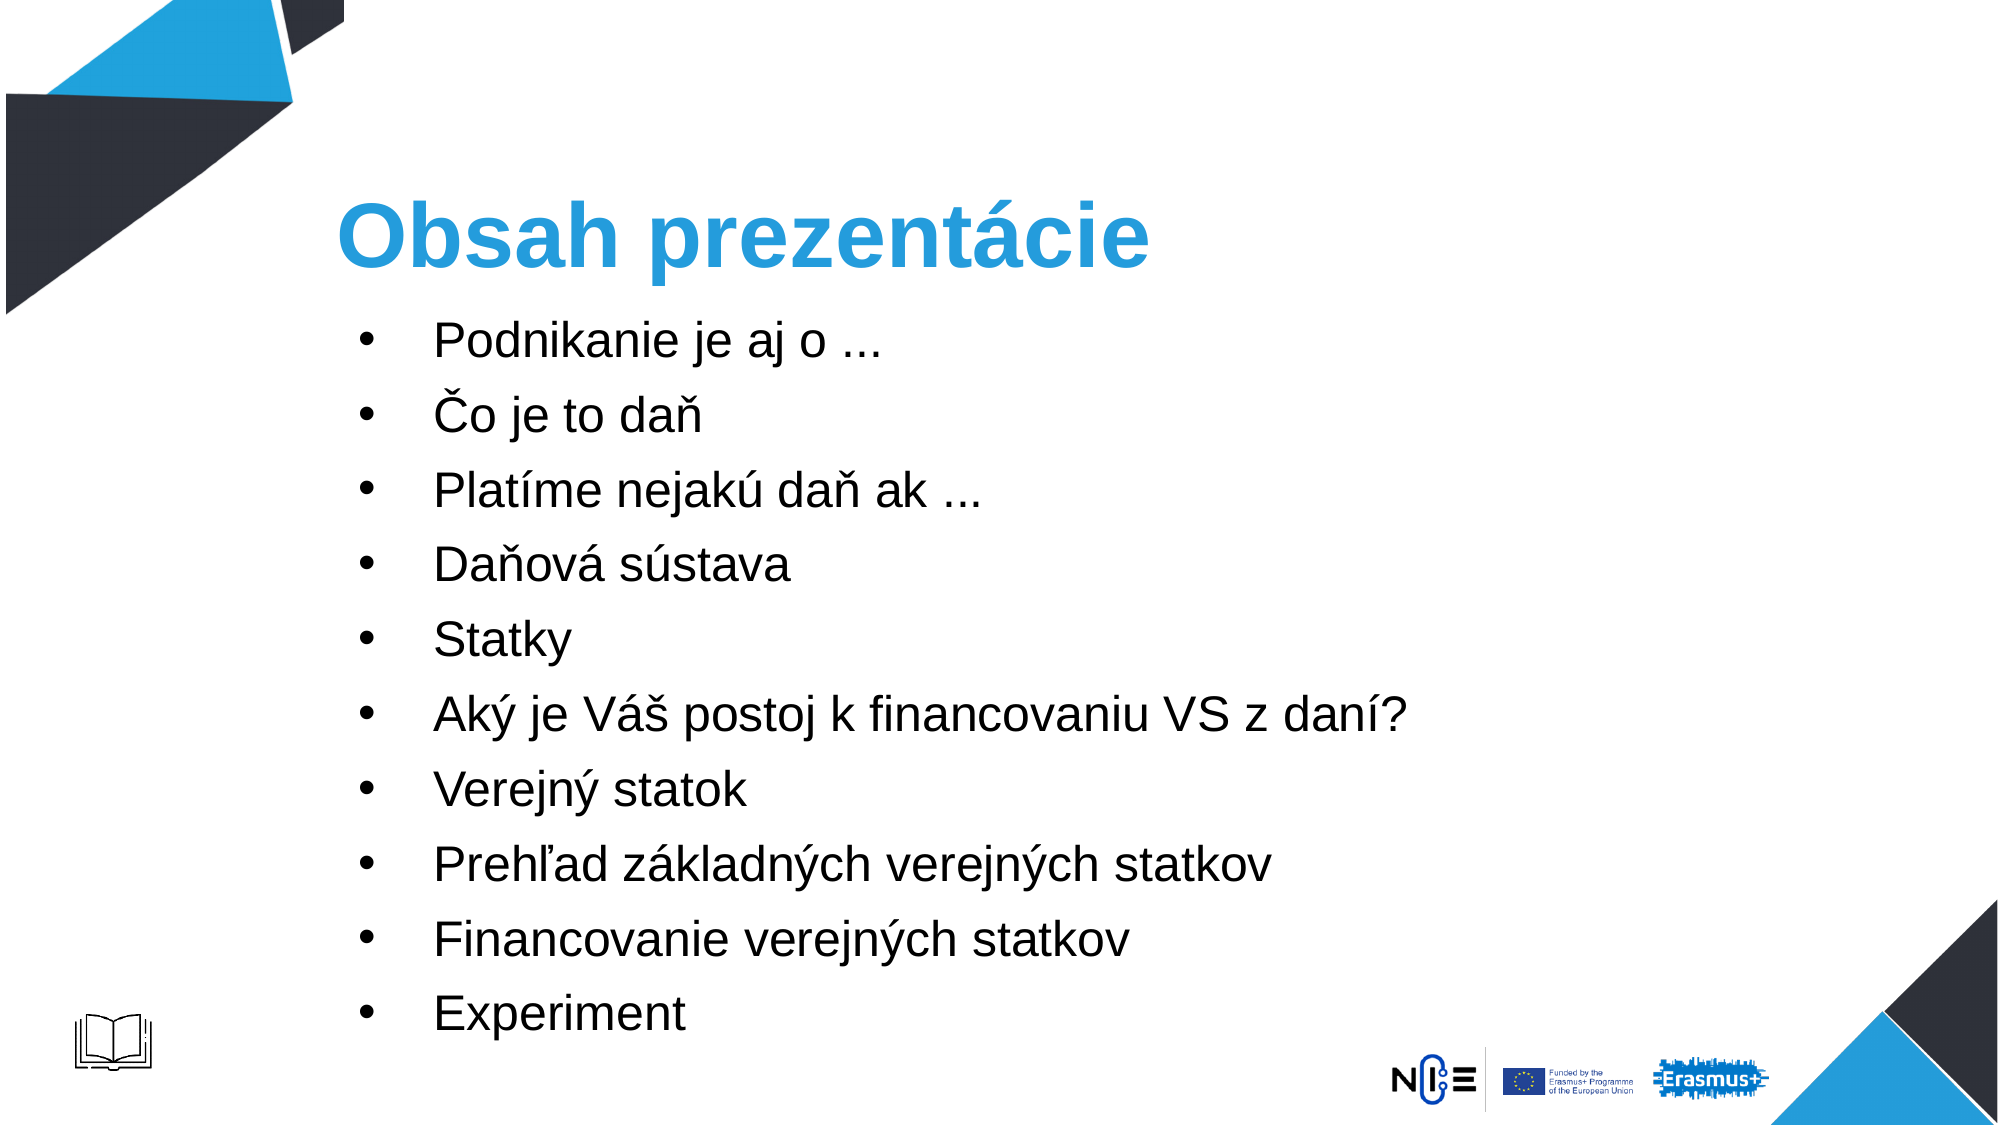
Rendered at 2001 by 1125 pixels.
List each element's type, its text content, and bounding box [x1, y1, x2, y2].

title Obsah prezentácie​ [344, 104, 1822, 295]
picture [6, 0, 344, 318]
picture [1375, 895, 2000, 1125]
subtitle Podnikanie je aj o ...​ Čo je to daň​ Platíme nejakú daň ak ...​ Daňová sústava​ Statky​ Aký je Váš postoj k financovaniu VS z daní?​ Verejný statok​ Prehľad základných verejných statkov​ Financovanie verejných statkov​ Experiment​ [343, 306, 2000, 1021]
picture [73, 1010, 154, 1073]
